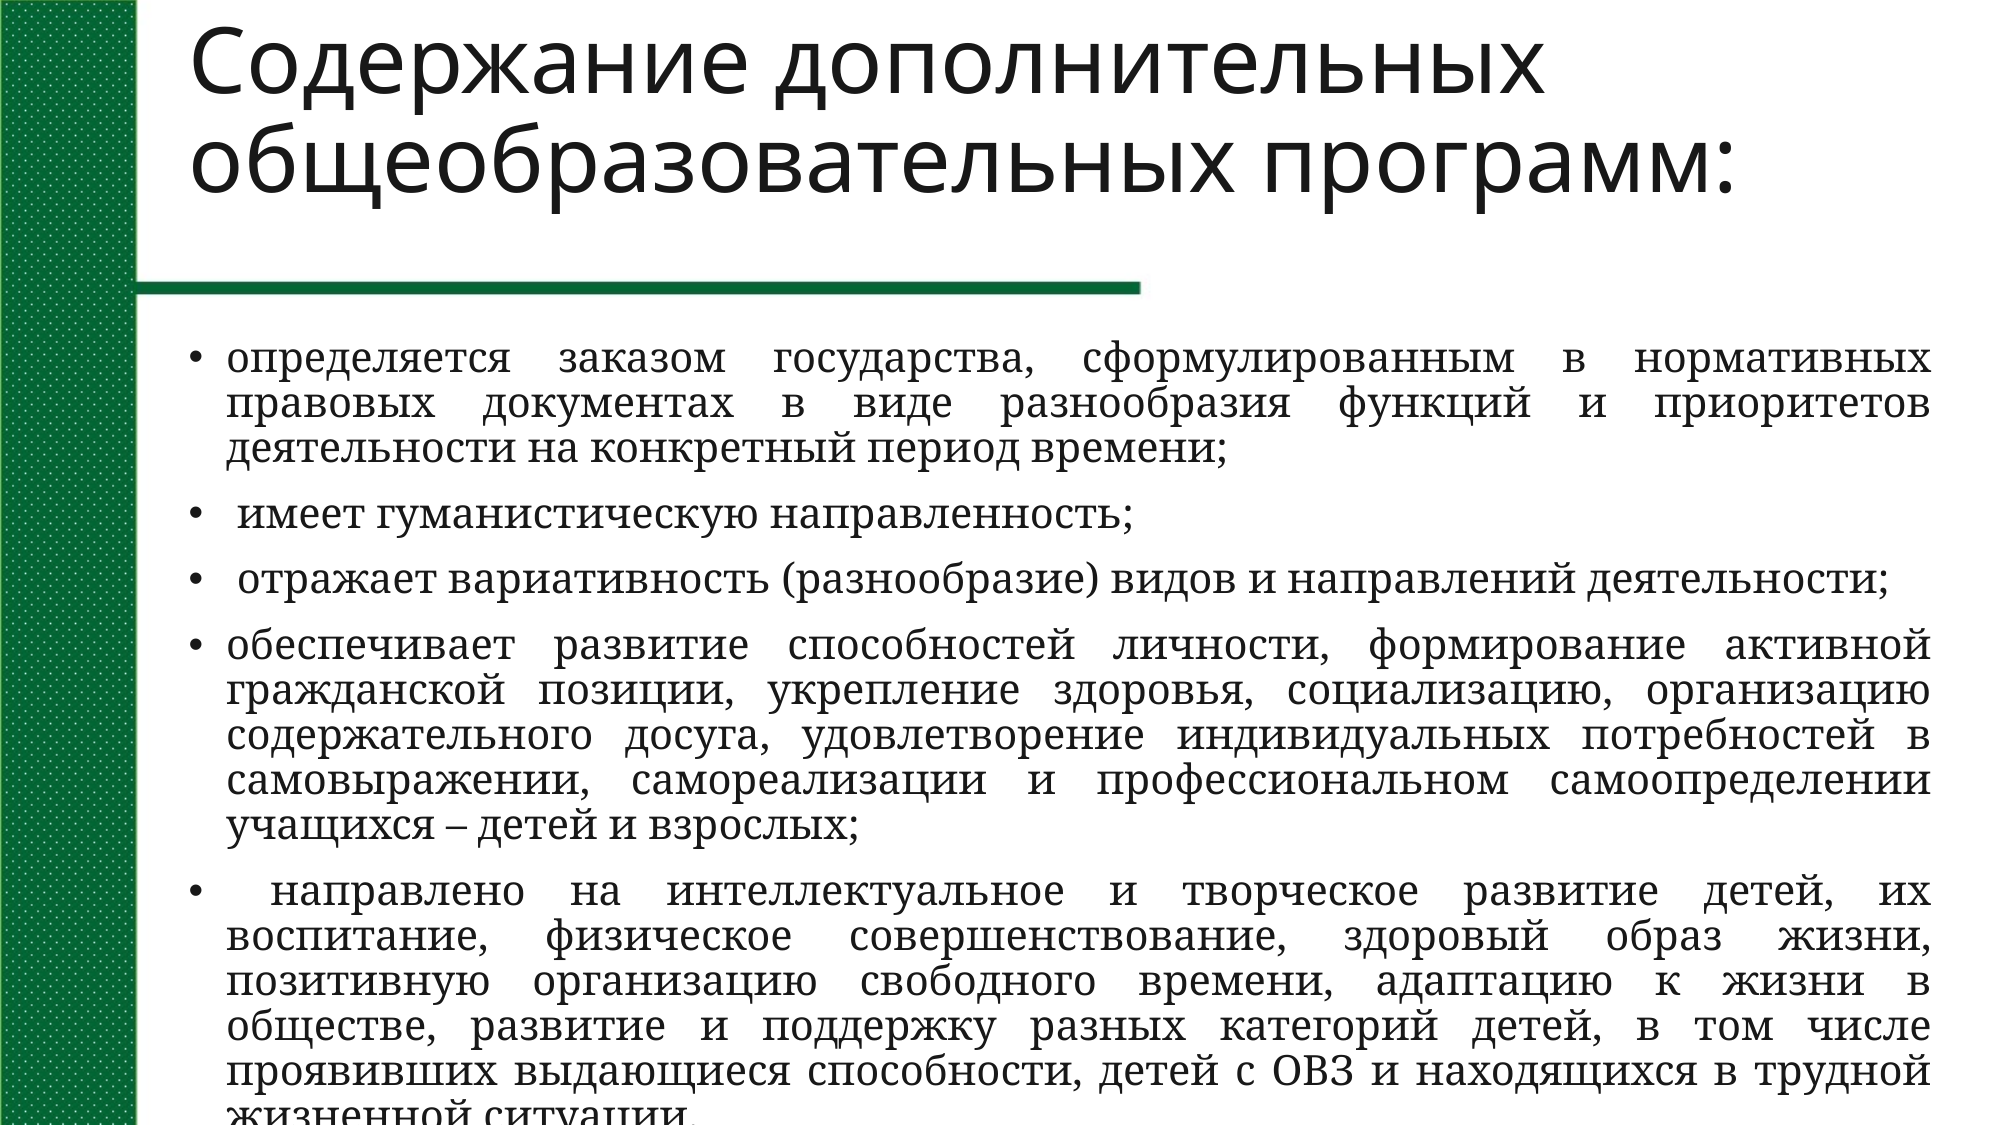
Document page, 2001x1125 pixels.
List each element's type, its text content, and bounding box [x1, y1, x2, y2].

picture [0, 0, 2001, 1125]
title Содержание дополнительных общеобразовательных программ: [173, 59, 1947, 278]
list определяется заказом государства, сформулированным в нормативных правовых документах в виде разнообразия функций и приоритетов деятельности на конкретный период времени; имеет гуманистическую направленность; отражает вариативность (разнообразие) видов и направлений деятельности; обеспечивает развитие способностей личности, формирование активной гражданской позиции, укрепление здоровья, социализацию, организацию содержательного досуга, удовлетворение индивидуальных потребностей в самовыражении, самореализации и профессиональном самоопределении учащихся – детей и взрослых; направлено на интеллектуальное и творческое развитие детей, их воспитание, физическое совершенствование, здоровый образ жизни, позитивную организацию свободного времени, адаптацию к жизни в обществе, развитие и поддержку разных категорий детей, в том числе проявивших выдающиеся способности, детей с ОВЗ и находящихся в трудной жизненной ситуации. [173, 328, 1947, 1043]
